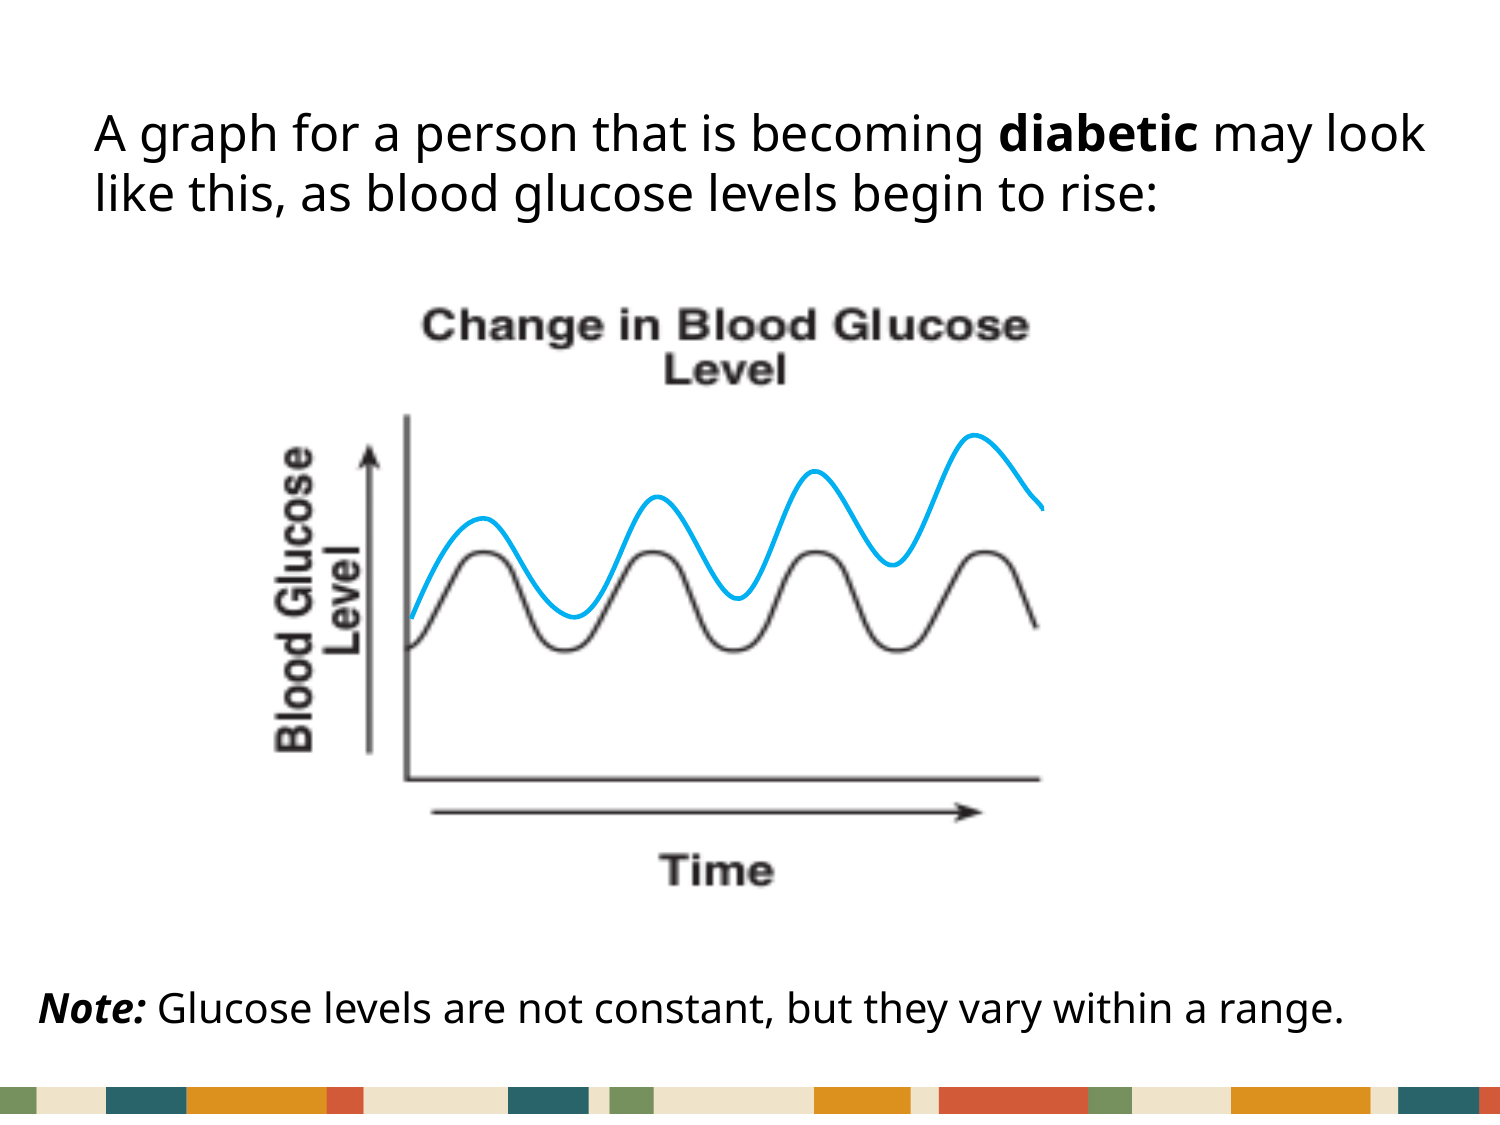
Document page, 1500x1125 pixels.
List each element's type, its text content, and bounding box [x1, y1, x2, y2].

picture [0, 1087, 1500, 1114]
text_box Note: Glucose levels are not constant, but they vary within a range. [23, 974, 1500, 1040]
text_box A graph of blood glucose levels that are well-controlled would look something like this: [112, 92, 1500, 227]
picture [187, 249, 1238, 925]
text_box A graph for a person that is becoming diabetic may look like this, as blood glucose levels begin to rise: [79, 93, 1471, 229]
